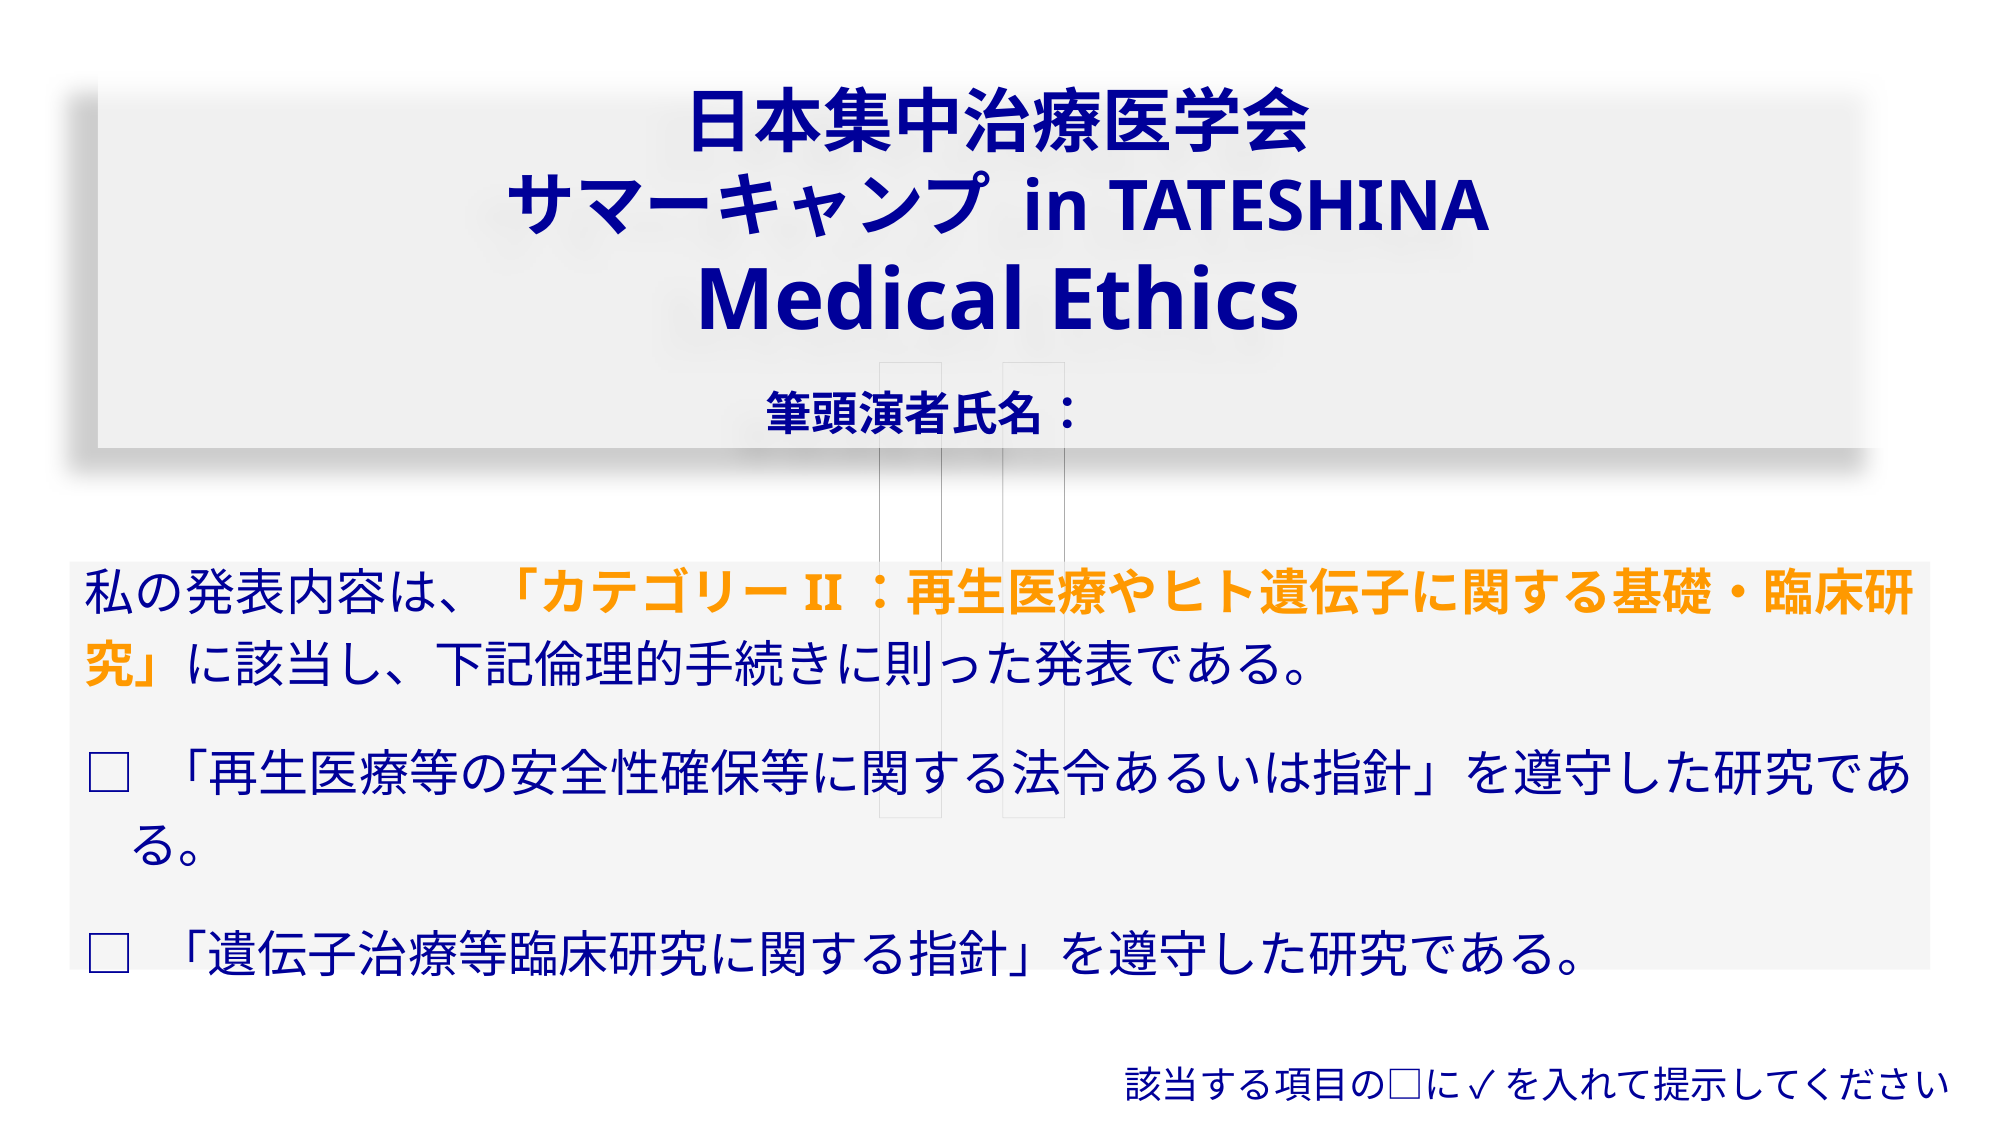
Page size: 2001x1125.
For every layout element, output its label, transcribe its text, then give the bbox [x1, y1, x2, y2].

text_box Ⅱ [803, 490, 1141, 561]
text_box 日本集中治療医学会 サマーキャンプ in TATESHINA Medical Ethics 筆頭演者氏名： [97, 68, 1898, 448]
list 私の発表内容は、「カテゴリーII：再生医療やヒト遺伝子に関する基礎・臨床研究」に該当し、下記倫理的手続きに則った発表である。 □ 「再生医療等の安全性確保等に関する法令あるいは指針」を遵守した研究である。 □ 「遺伝子治療等臨床研究に関する指針」を遵守した研究である。 [69, 561, 1931, 970]
text_box 該当する項目の□に ✓ を入れて提示してください [1109, 1053, 1967, 1114]
